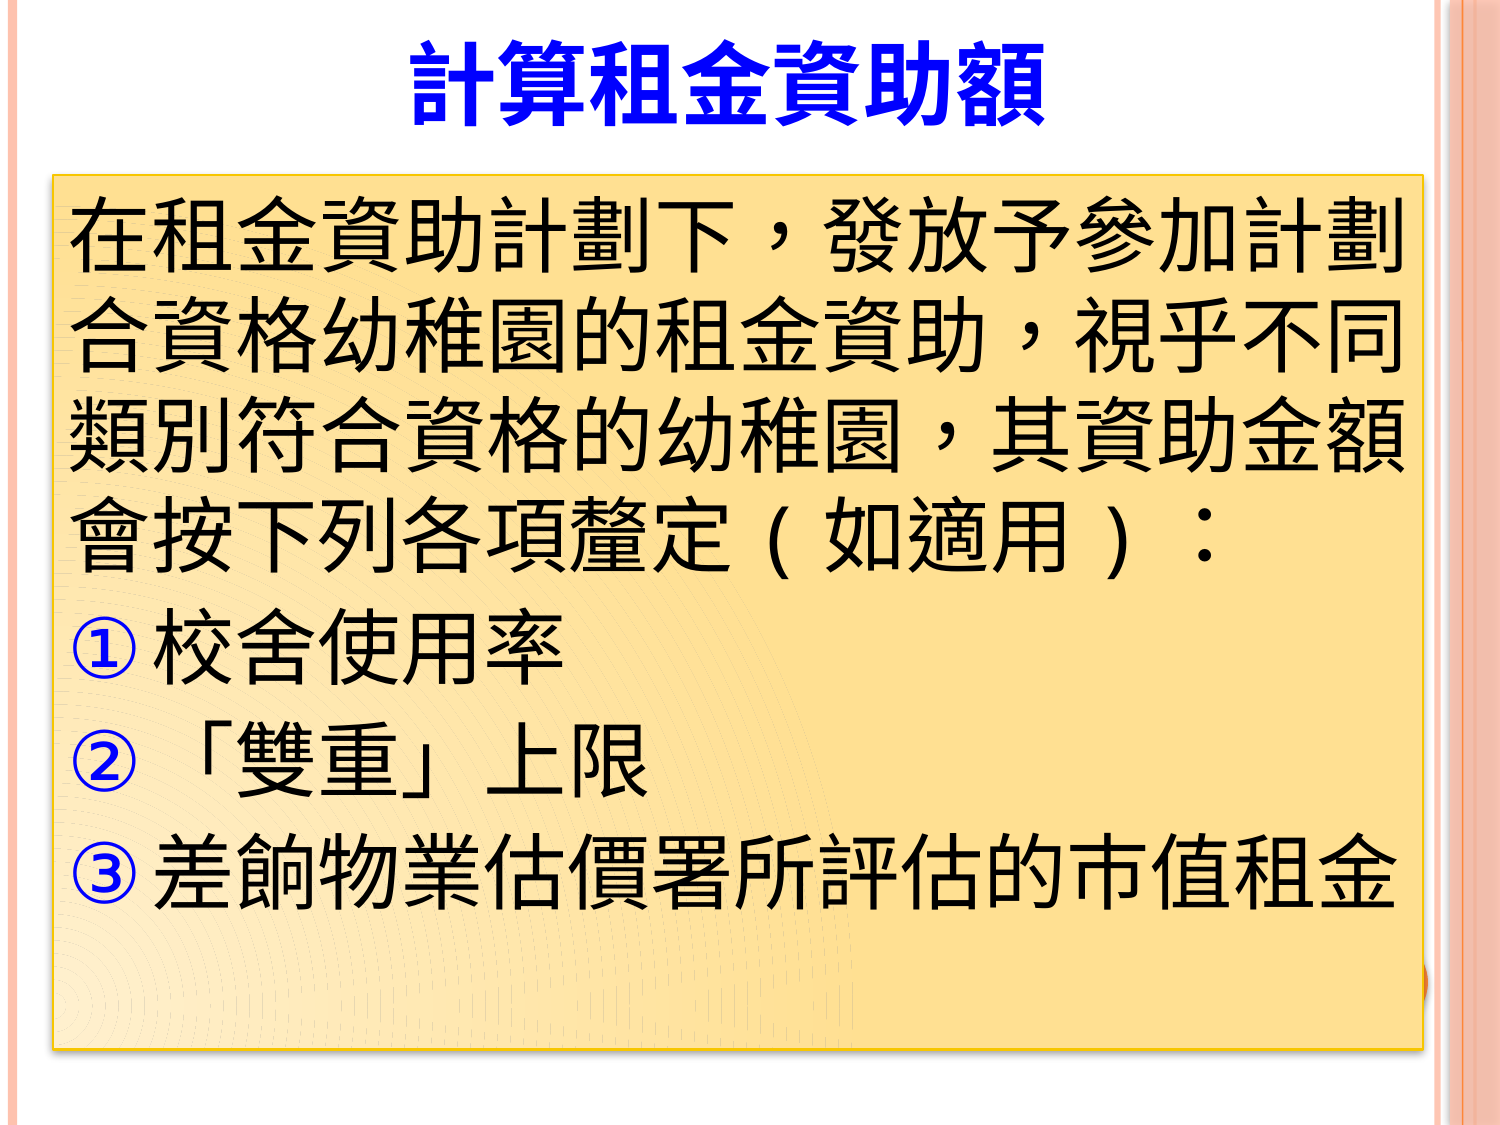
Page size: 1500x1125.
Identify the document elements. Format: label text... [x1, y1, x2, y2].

list 在租金資助計劃下，發放予參加計劃合資格幼稚園的租金資助，視乎不同類別符合資格的幼稚園，其資助金額會按下列各項釐定(如適用)： 校舍使用率 「雙重」上限 差餉物業估價署所評估的巿值租金 [52, 174, 1424, 1051]
text_box 計算租金資助額 [29, 19, 1424, 173]
